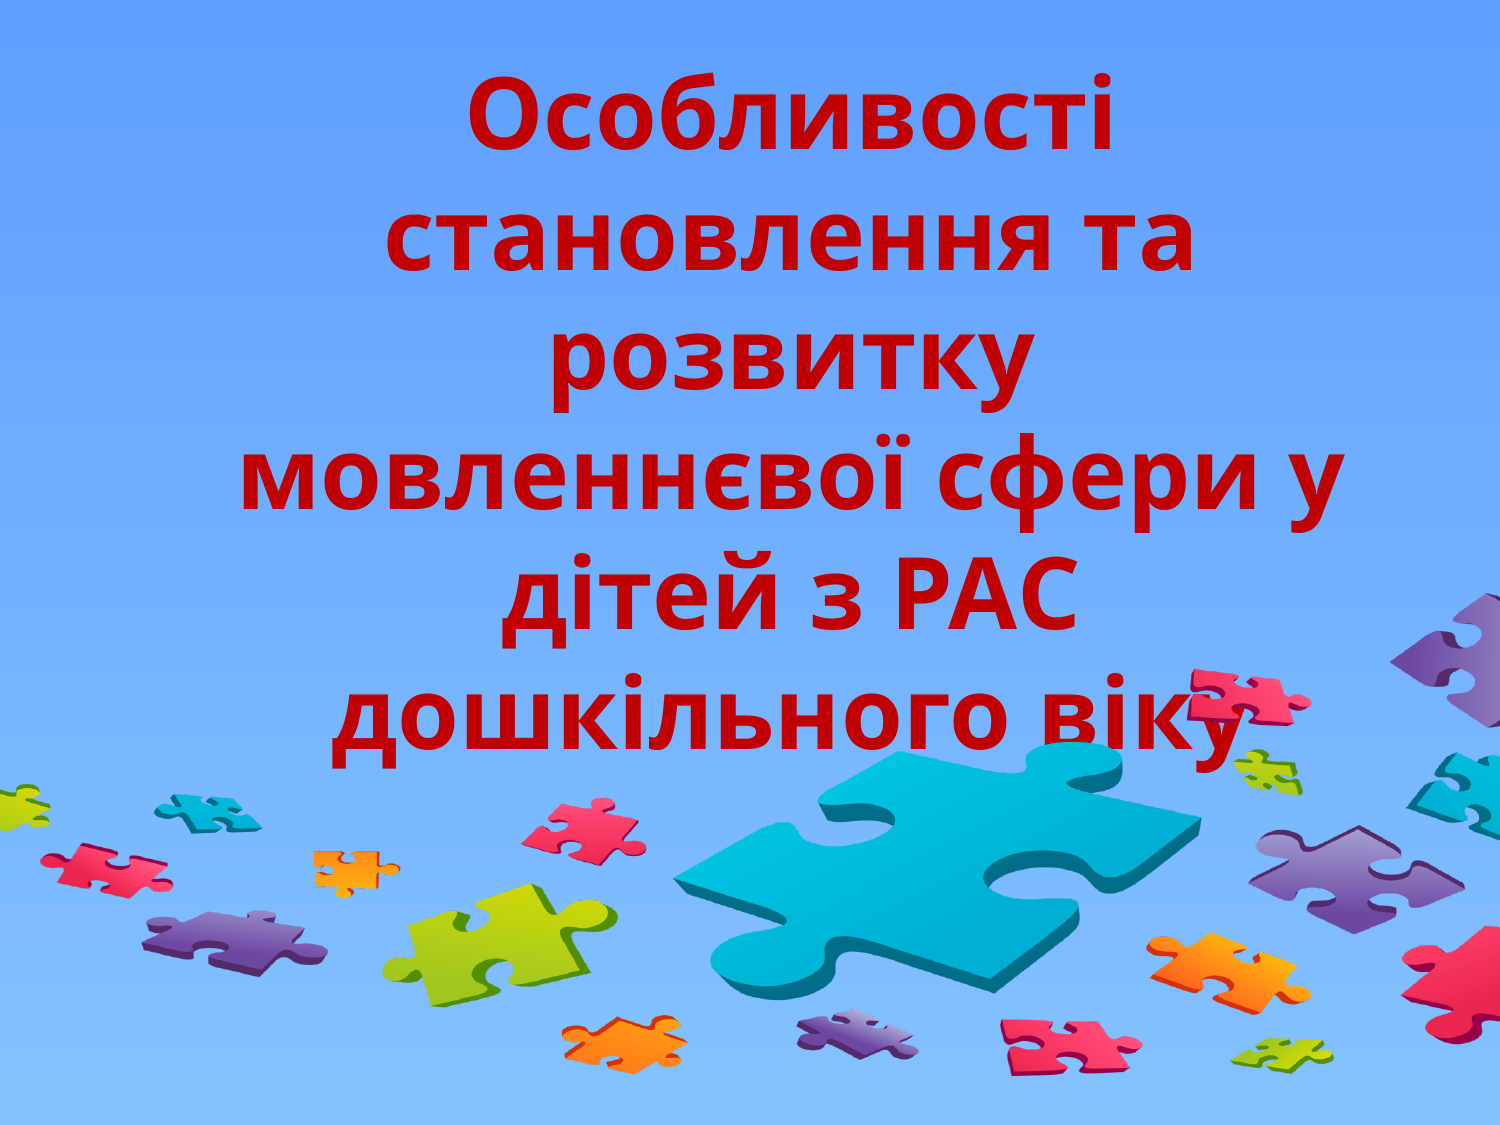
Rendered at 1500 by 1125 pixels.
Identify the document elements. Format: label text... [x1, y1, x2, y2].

picture [0, 593, 1500, 1093]
text_box Особливості становлення та розвитку мовленнєвої сфери у дітей з РАС дошкільного віку [194, 42, 1388, 591]
